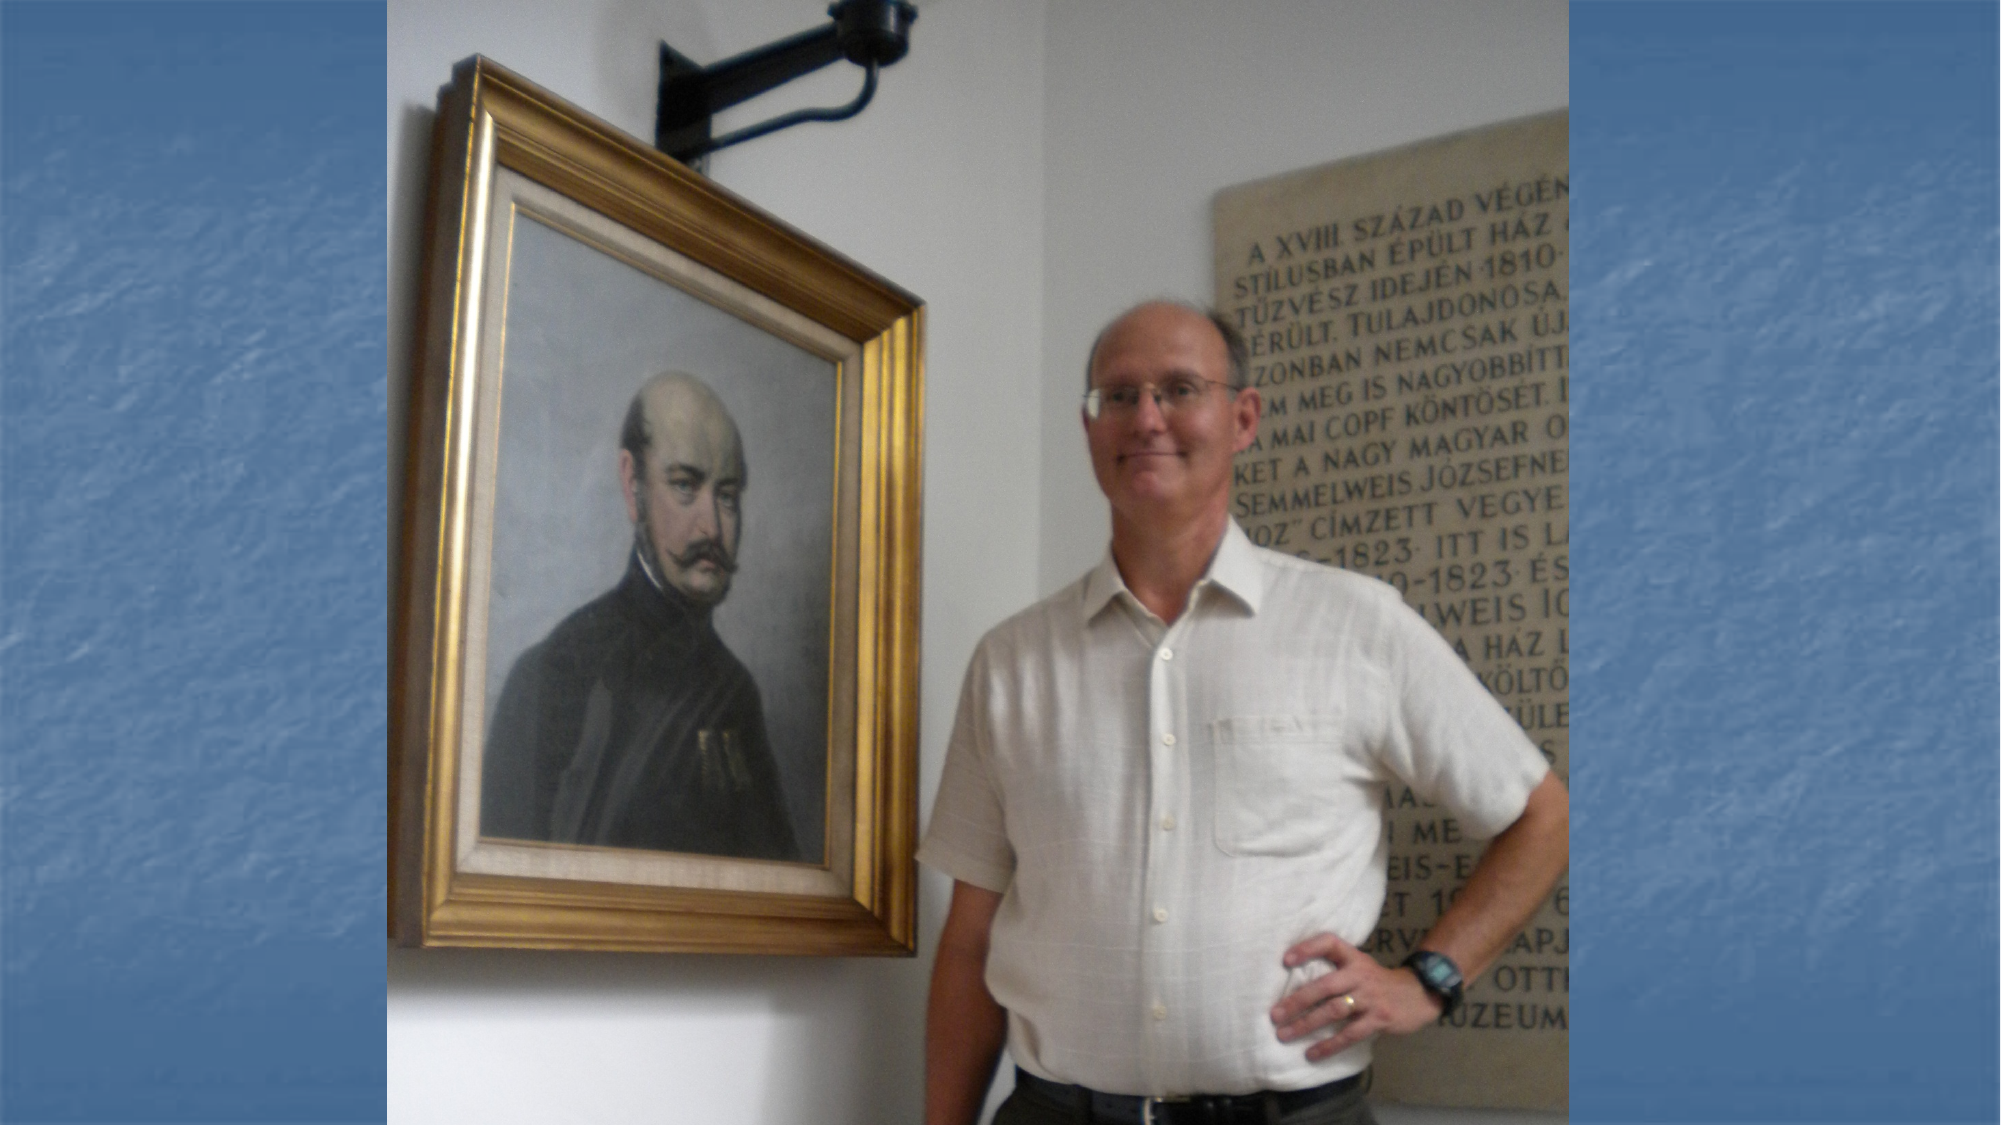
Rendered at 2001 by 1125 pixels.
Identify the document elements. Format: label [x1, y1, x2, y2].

picture [387, 0, 1569, 1125]
